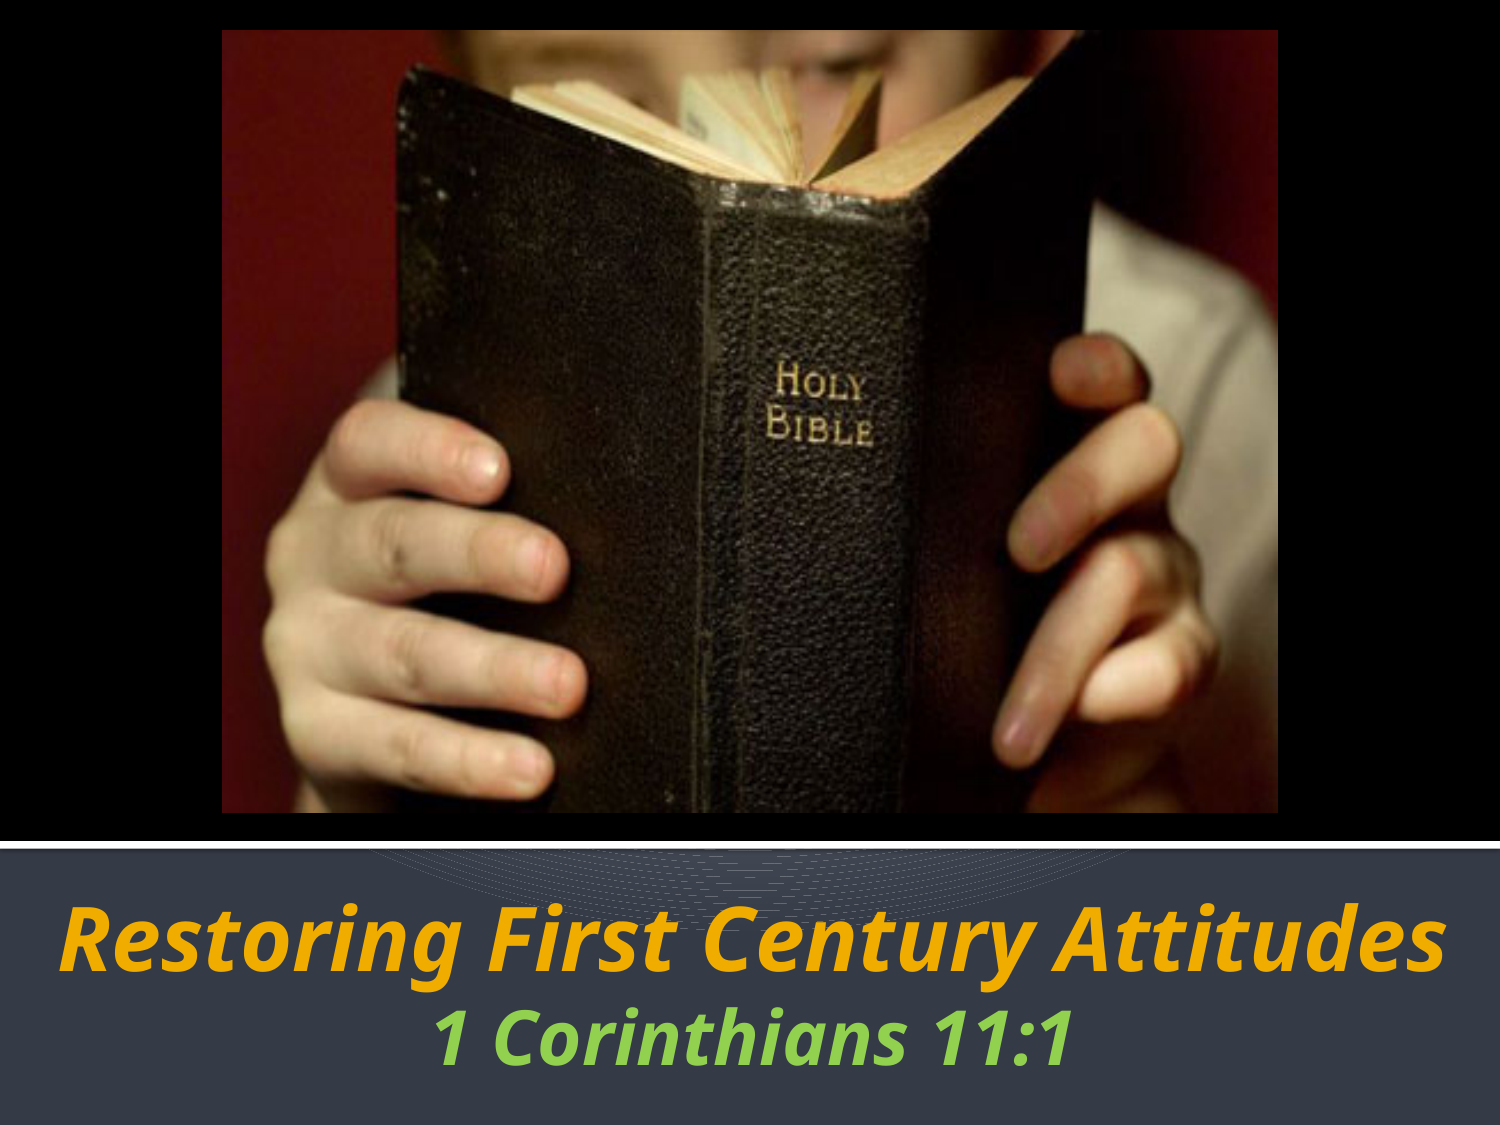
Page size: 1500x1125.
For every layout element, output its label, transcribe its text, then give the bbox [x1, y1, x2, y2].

title Restoring First Century Attitudes 1 Corinthians 11:1 [0, 856, 1500, 1107]
picture [222, 30, 1278, 813]
